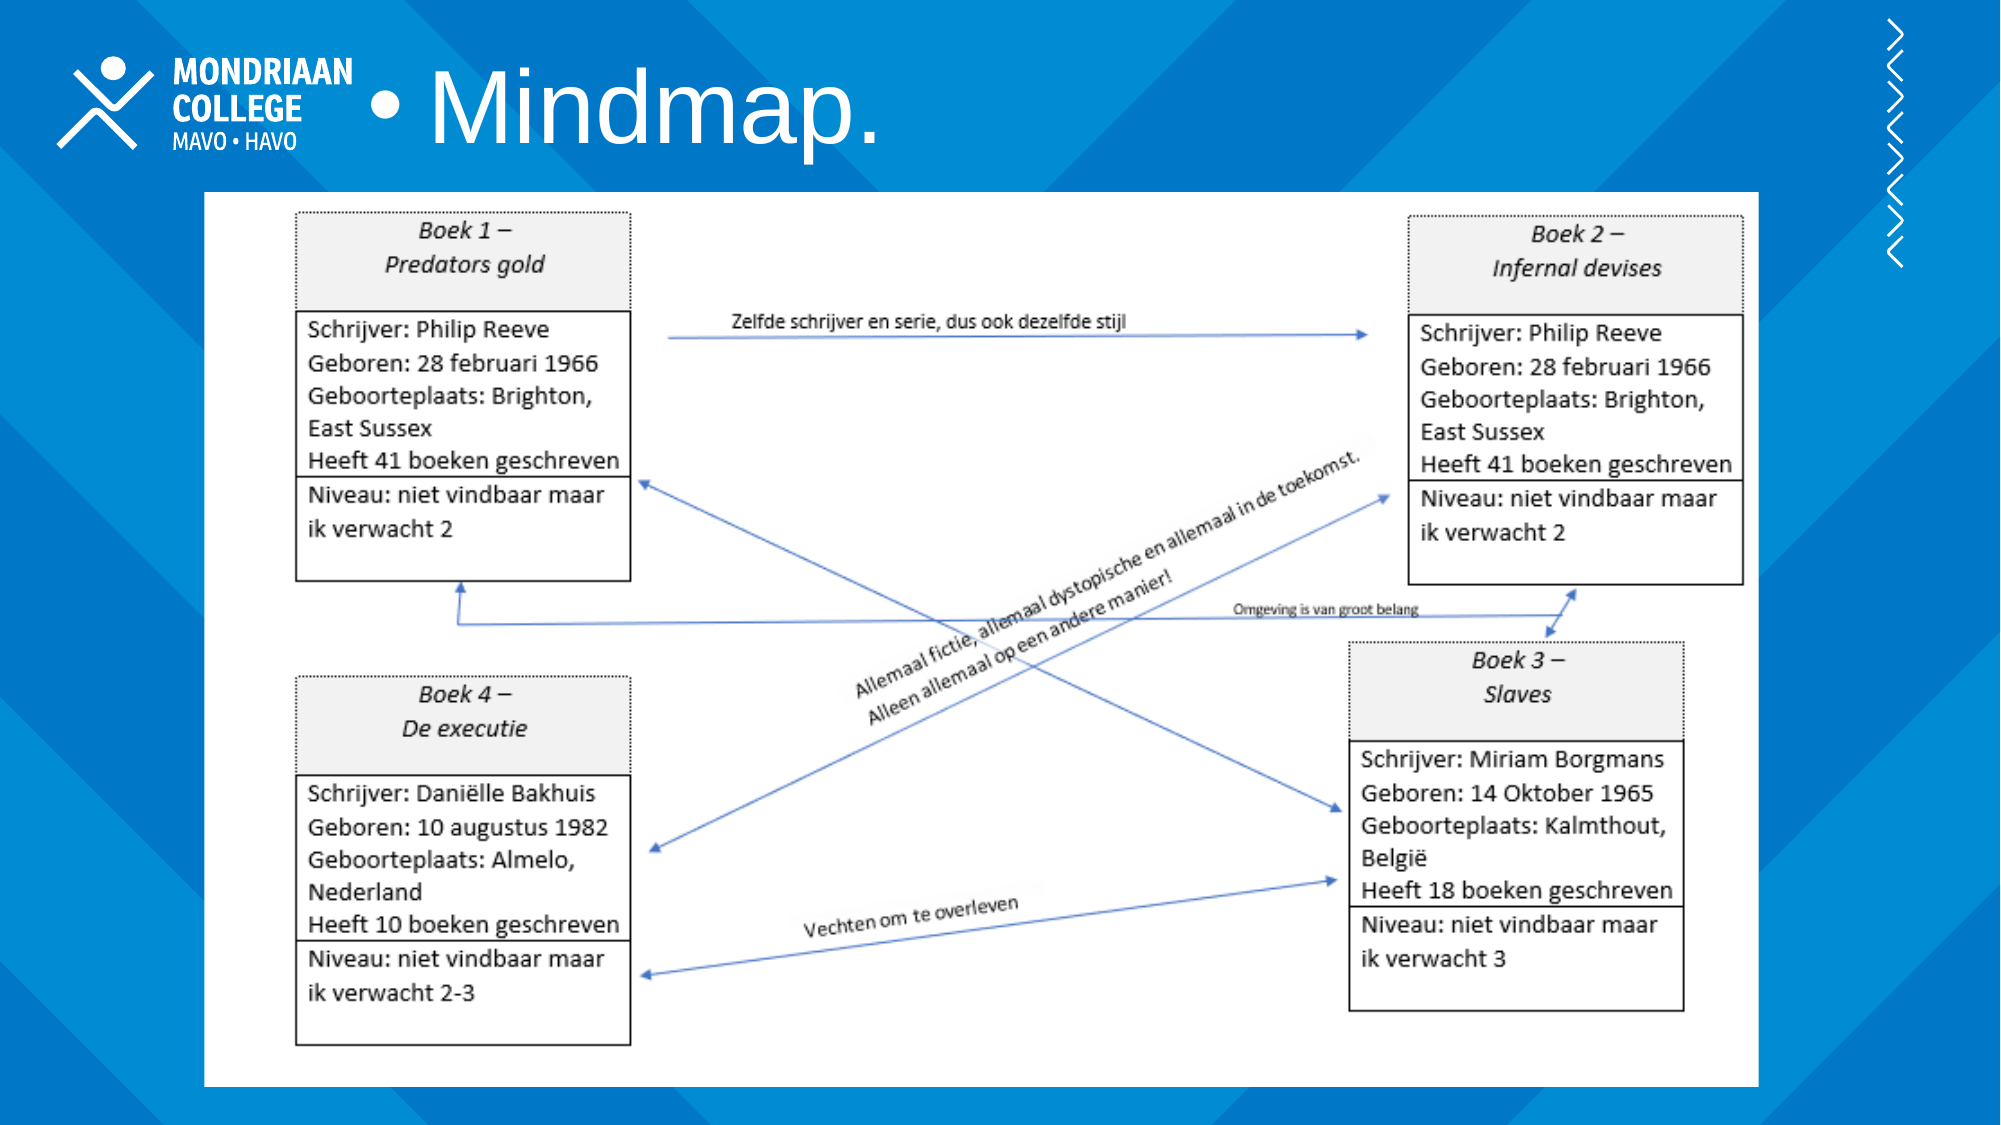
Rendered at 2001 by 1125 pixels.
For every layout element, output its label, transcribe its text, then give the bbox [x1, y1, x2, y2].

picture [204, 192, 1759, 1087]
list Mindmap. [352, 45, 1954, 784]
